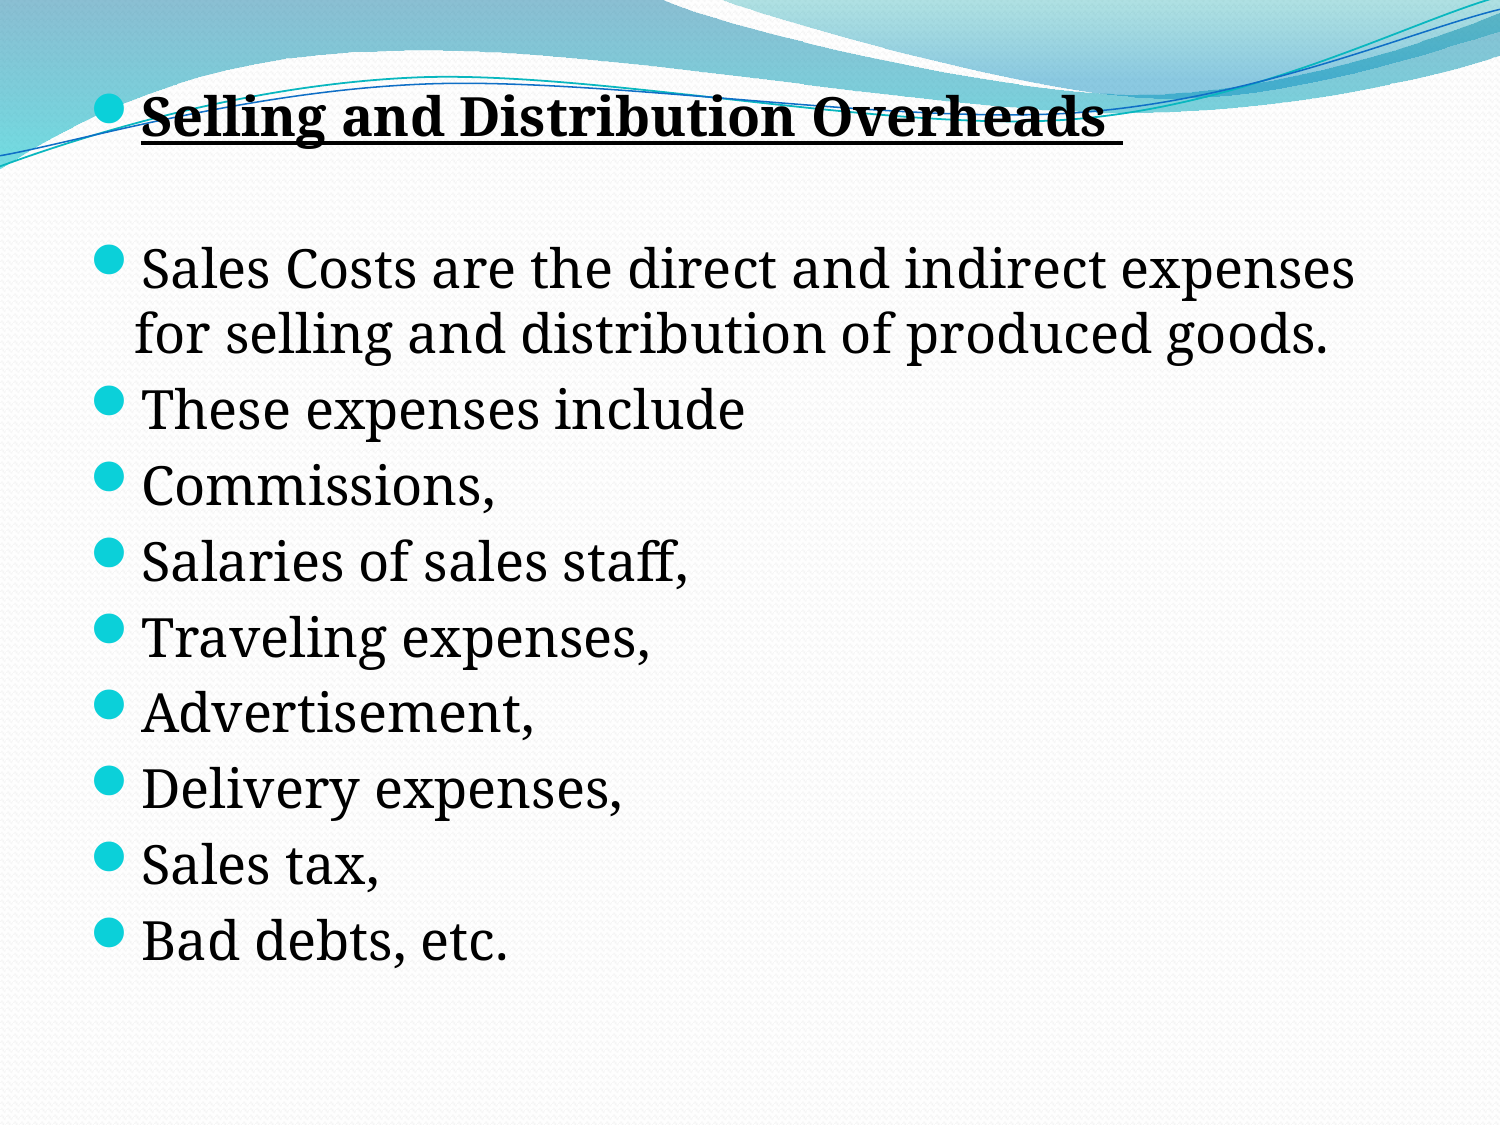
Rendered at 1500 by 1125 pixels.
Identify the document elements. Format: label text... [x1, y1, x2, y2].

list Selling and Distribution Overheads Sales Costs are the direct and indirect expenses for selling and distribution of produced goods. These expenses include Commissions, Salaries of sales staff, Traveling expenses, Advertisement, Delivery expenses, Sales tax, Bad debts, etc. [75, 75, 1425, 1038]
